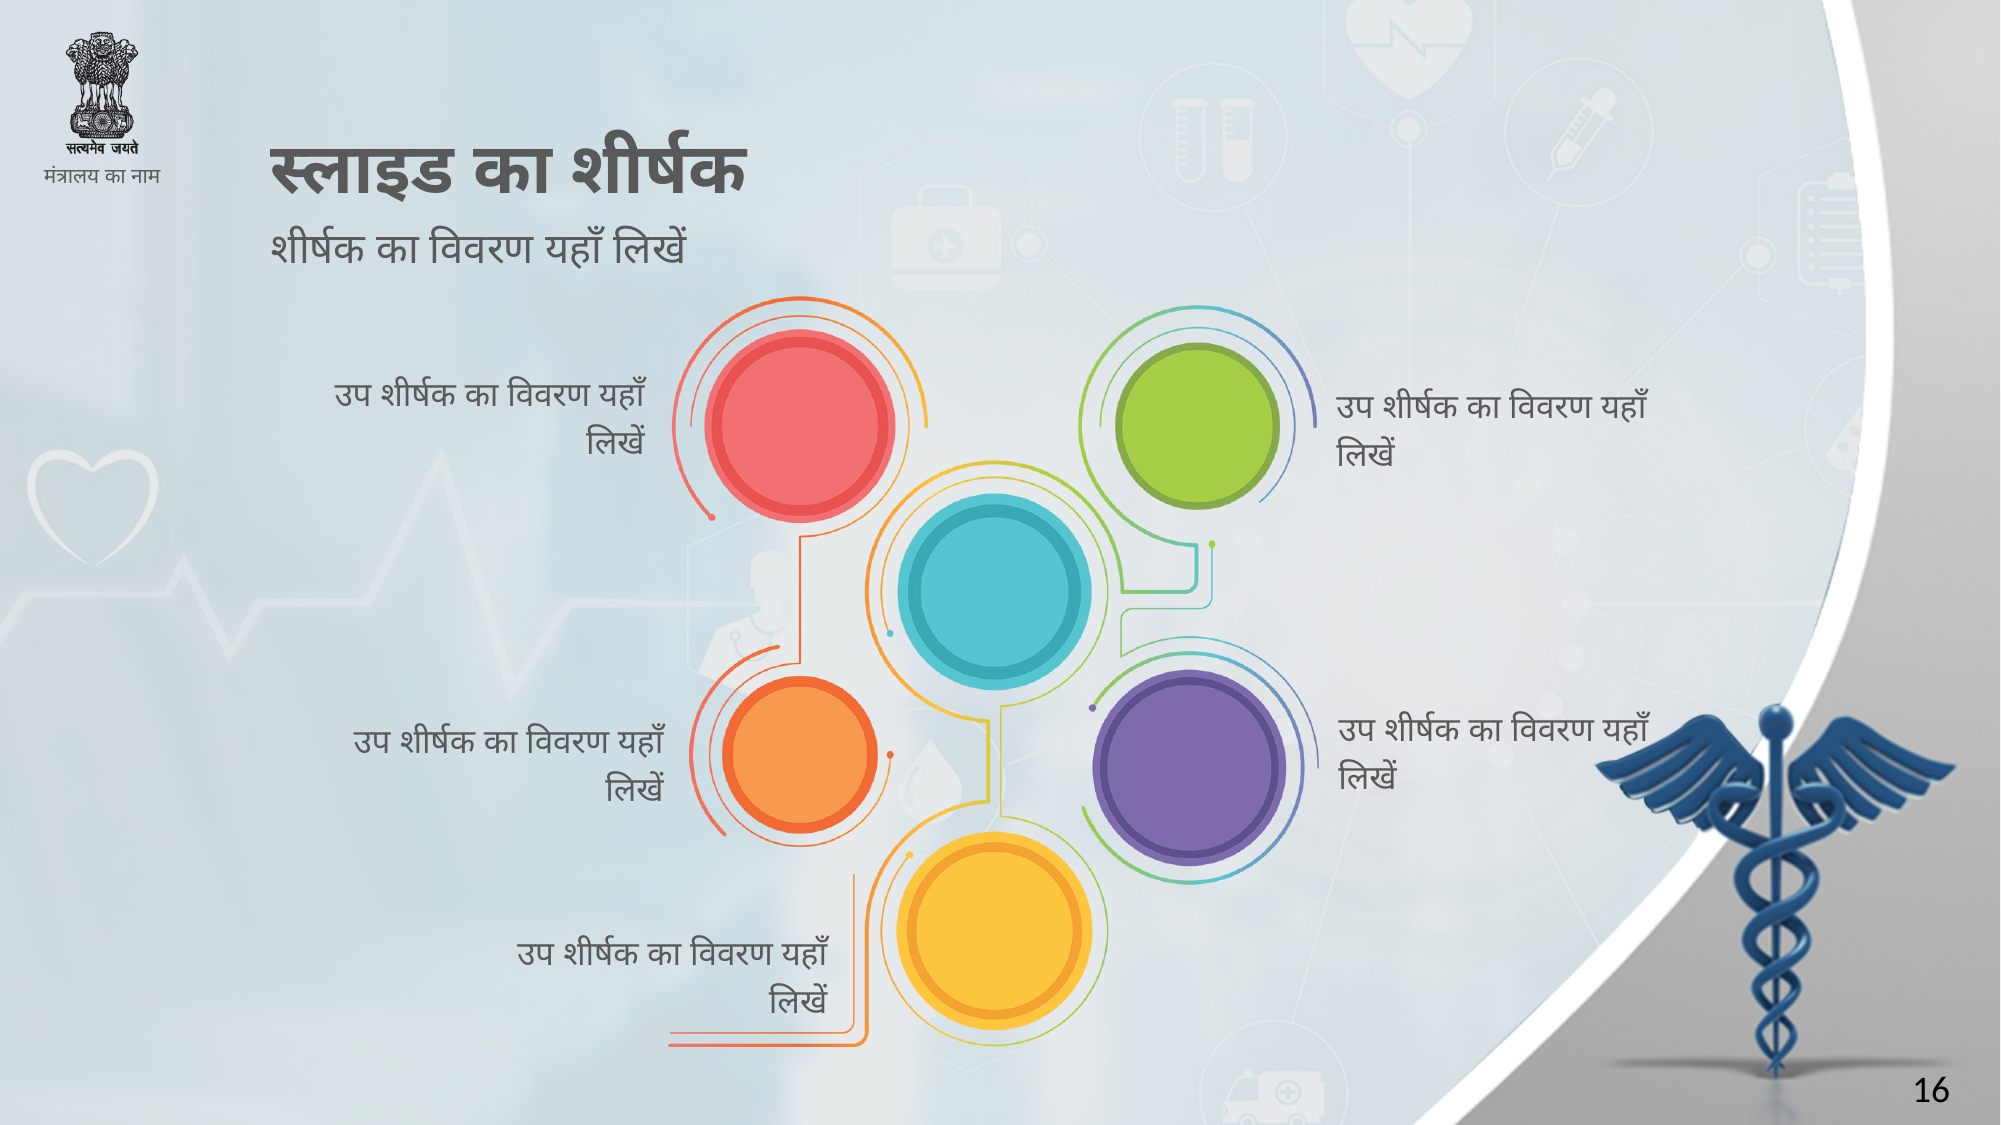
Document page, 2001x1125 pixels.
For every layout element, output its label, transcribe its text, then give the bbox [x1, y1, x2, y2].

slide_number 16 [1862, 1057, 2000, 1125]
list स्लाइड का शीर्षक [255, 125, 1697, 209]
text_box उप शीर्षक का विवरण यहाँ लिखें [1330, 696, 1676, 800]
text_box उप शीर्षक का विवरण यहाँ लिखें [490, 920, 668, 1024]
list शीर्षक का विवरण यहाँ लिखें [255, 219, 1697, 315]
picture [0, 0, 2001, 1125]
text_box उप शीर्षक का विवरण यहाँ लिखें [326, 708, 668, 812]
text_box उप शीर्षक का विवरण यहाँ लिखें [307, 361, 652, 465]
text_box उप शीर्षक का विवरण यहाँ लिखें [1328, 373, 1674, 477]
